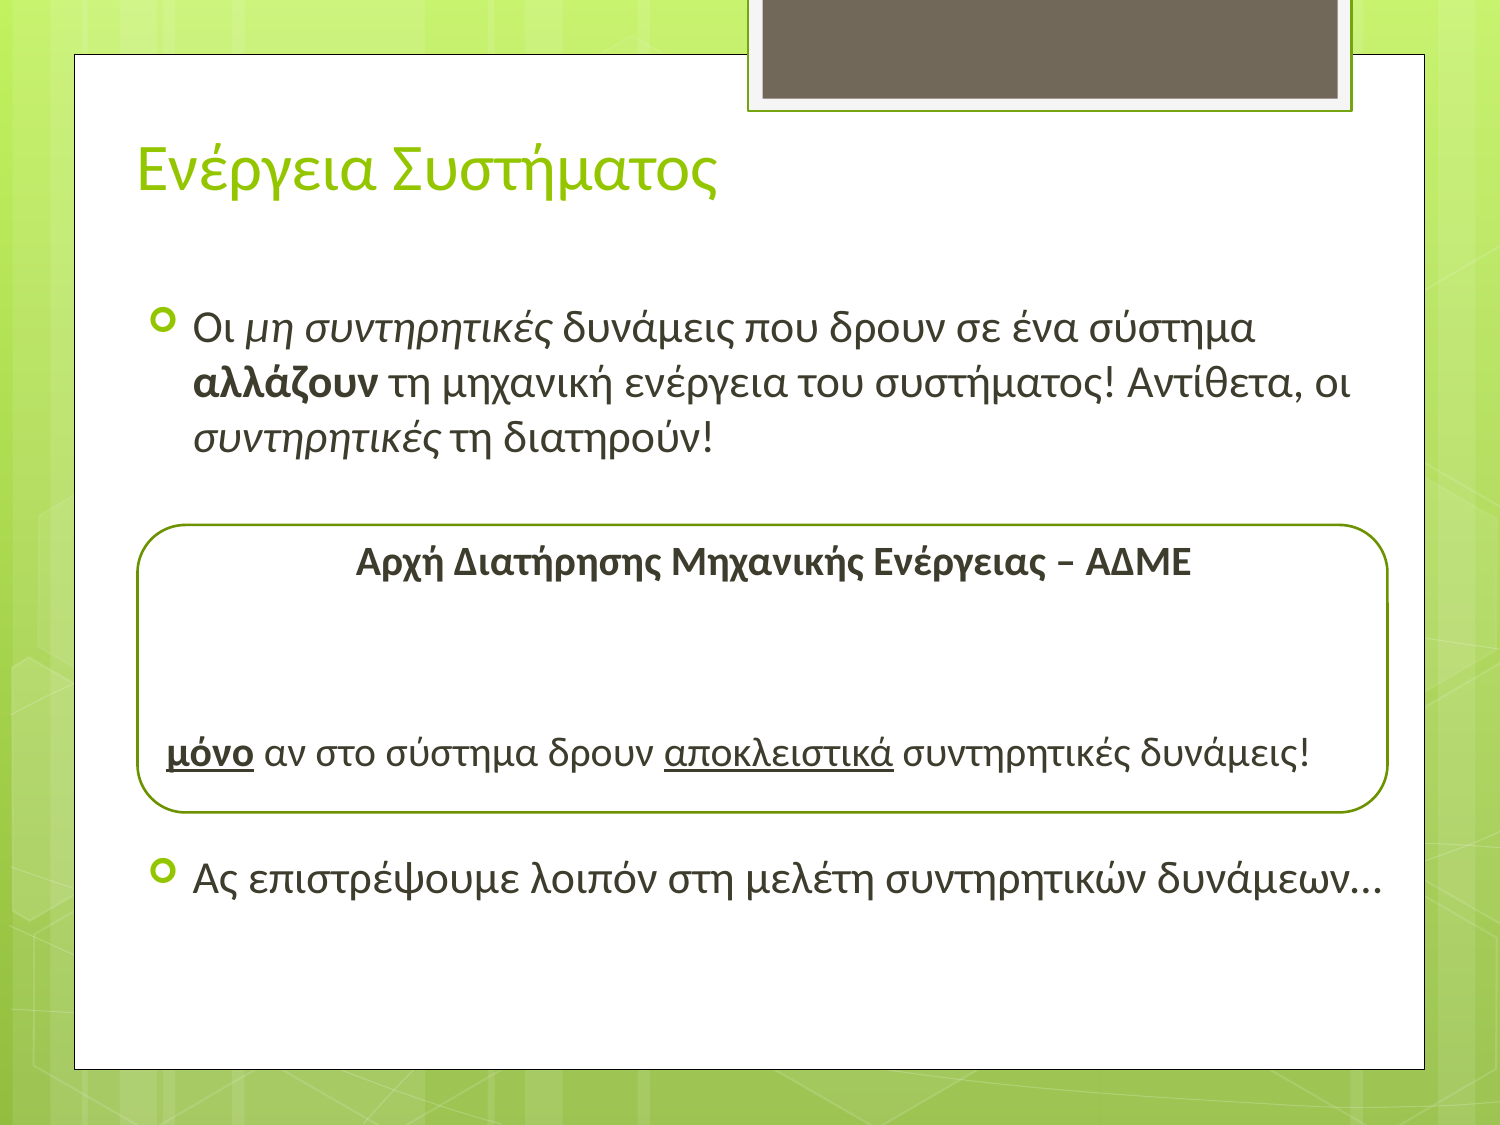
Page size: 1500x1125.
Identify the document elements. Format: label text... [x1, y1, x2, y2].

text_box [136, 523, 1389, 814]
title Ενέργεια Συστήματος [121, 116, 1338, 212]
